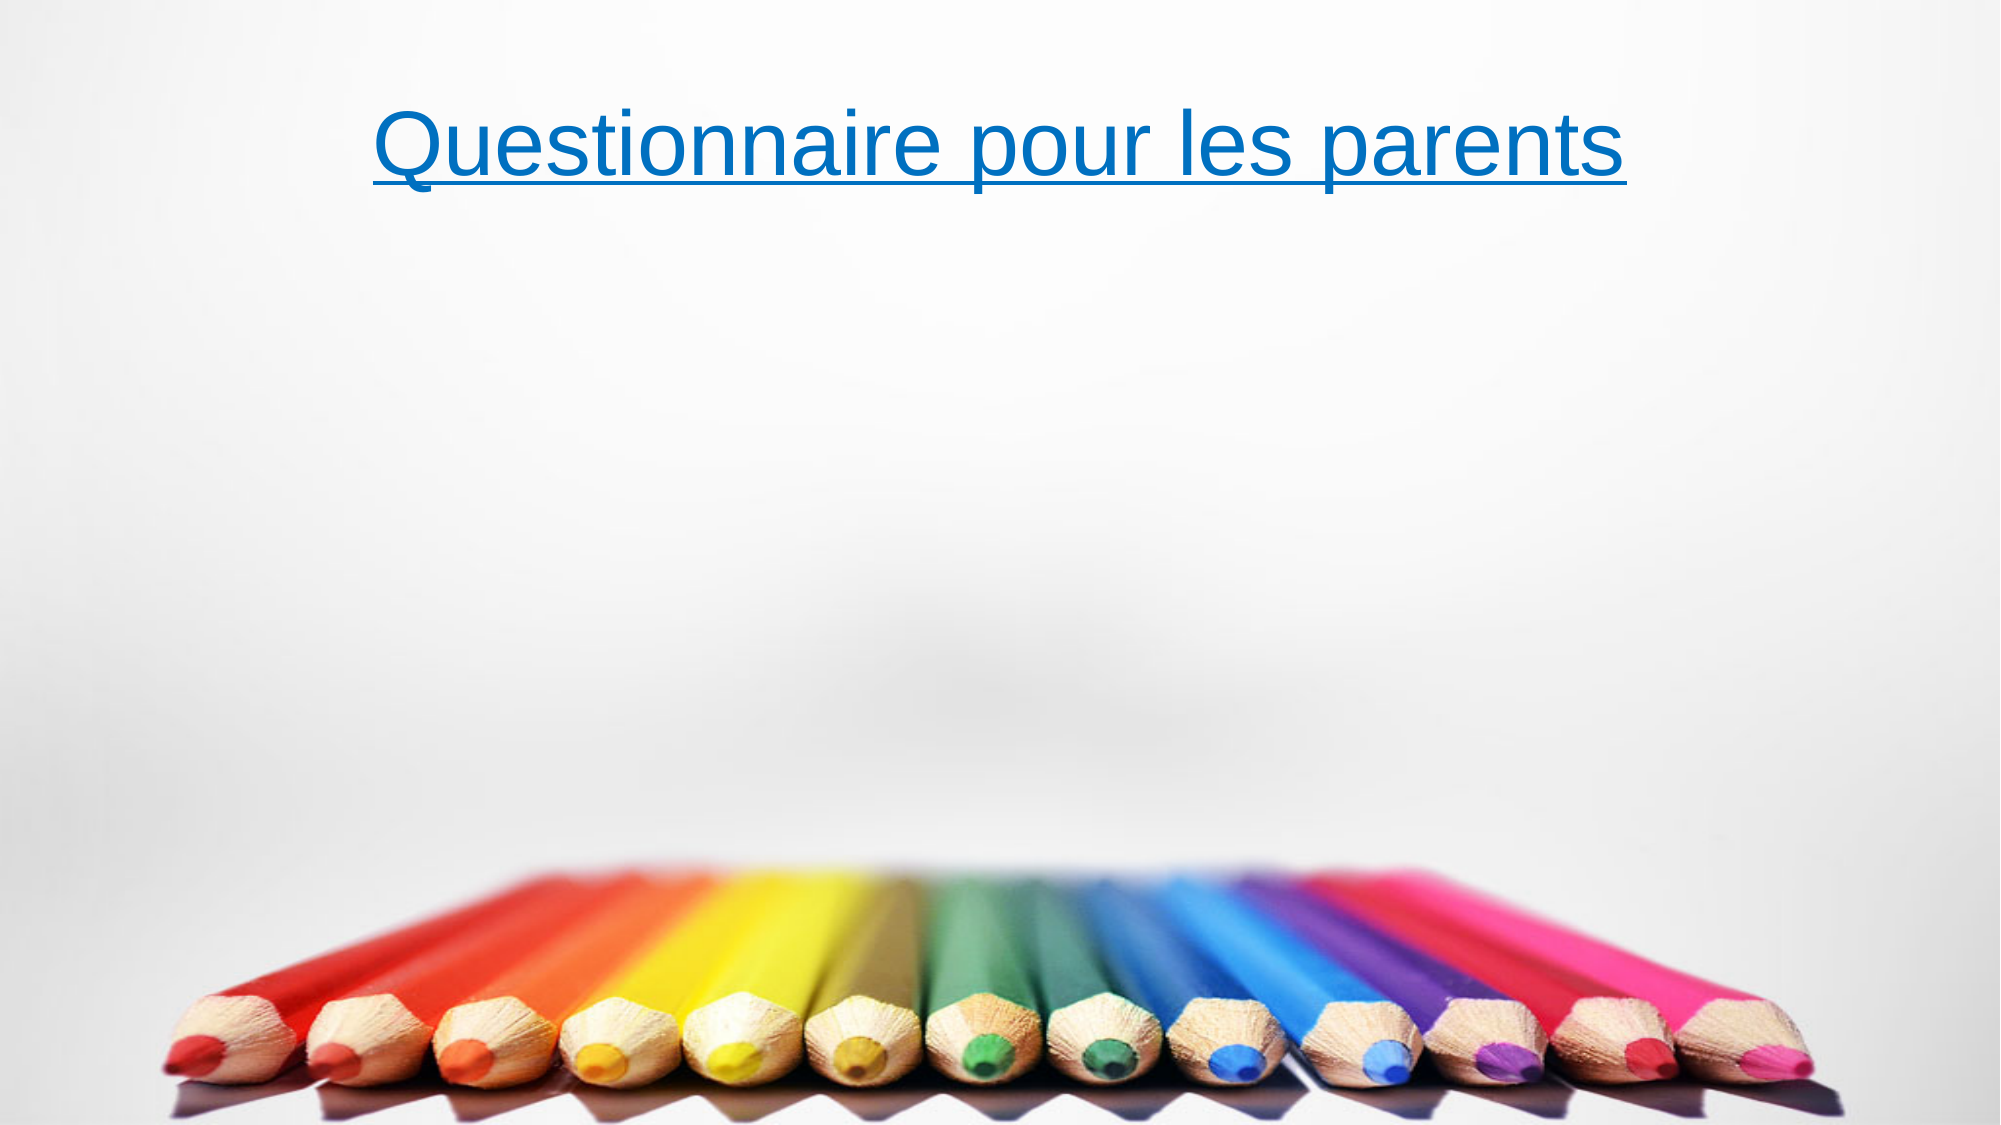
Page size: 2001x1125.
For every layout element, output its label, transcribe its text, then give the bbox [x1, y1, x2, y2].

picture [0, 0, 2000, 1125]
title Questionnaire pour les parents [99, 45, 1900, 233]
